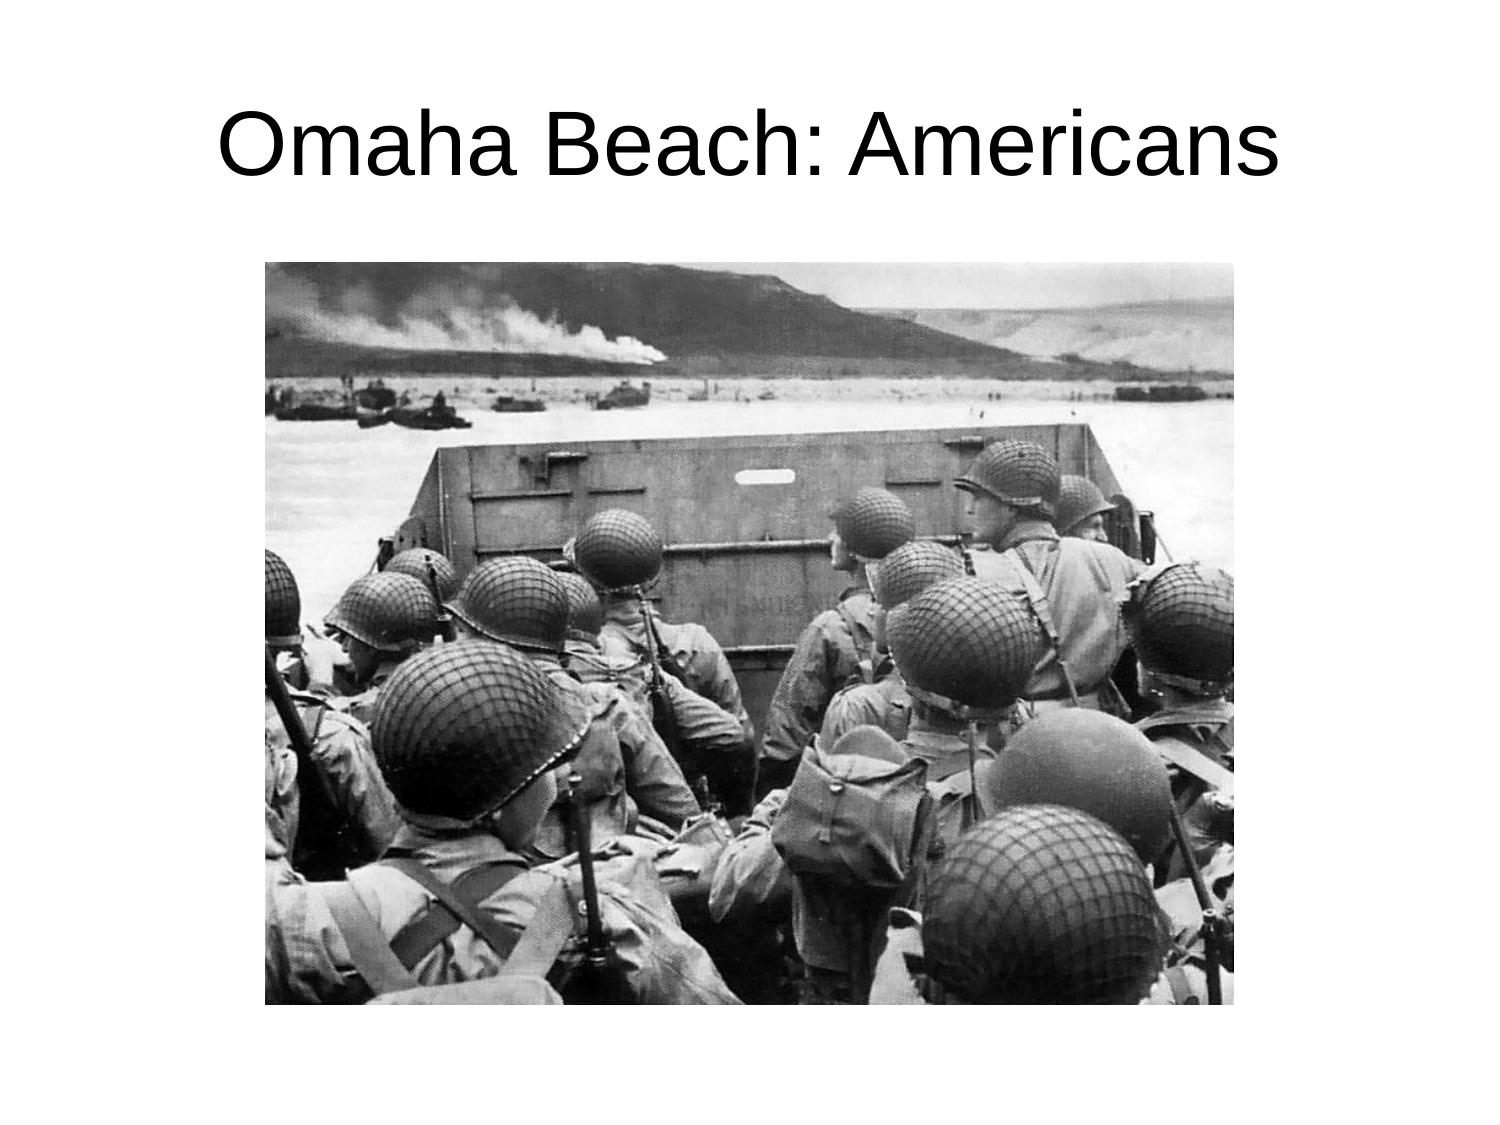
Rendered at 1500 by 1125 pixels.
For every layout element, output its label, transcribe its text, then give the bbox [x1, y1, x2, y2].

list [265, 262, 1235, 1006]
title Omaha Beach: Americans [75, 45, 1425, 233]
